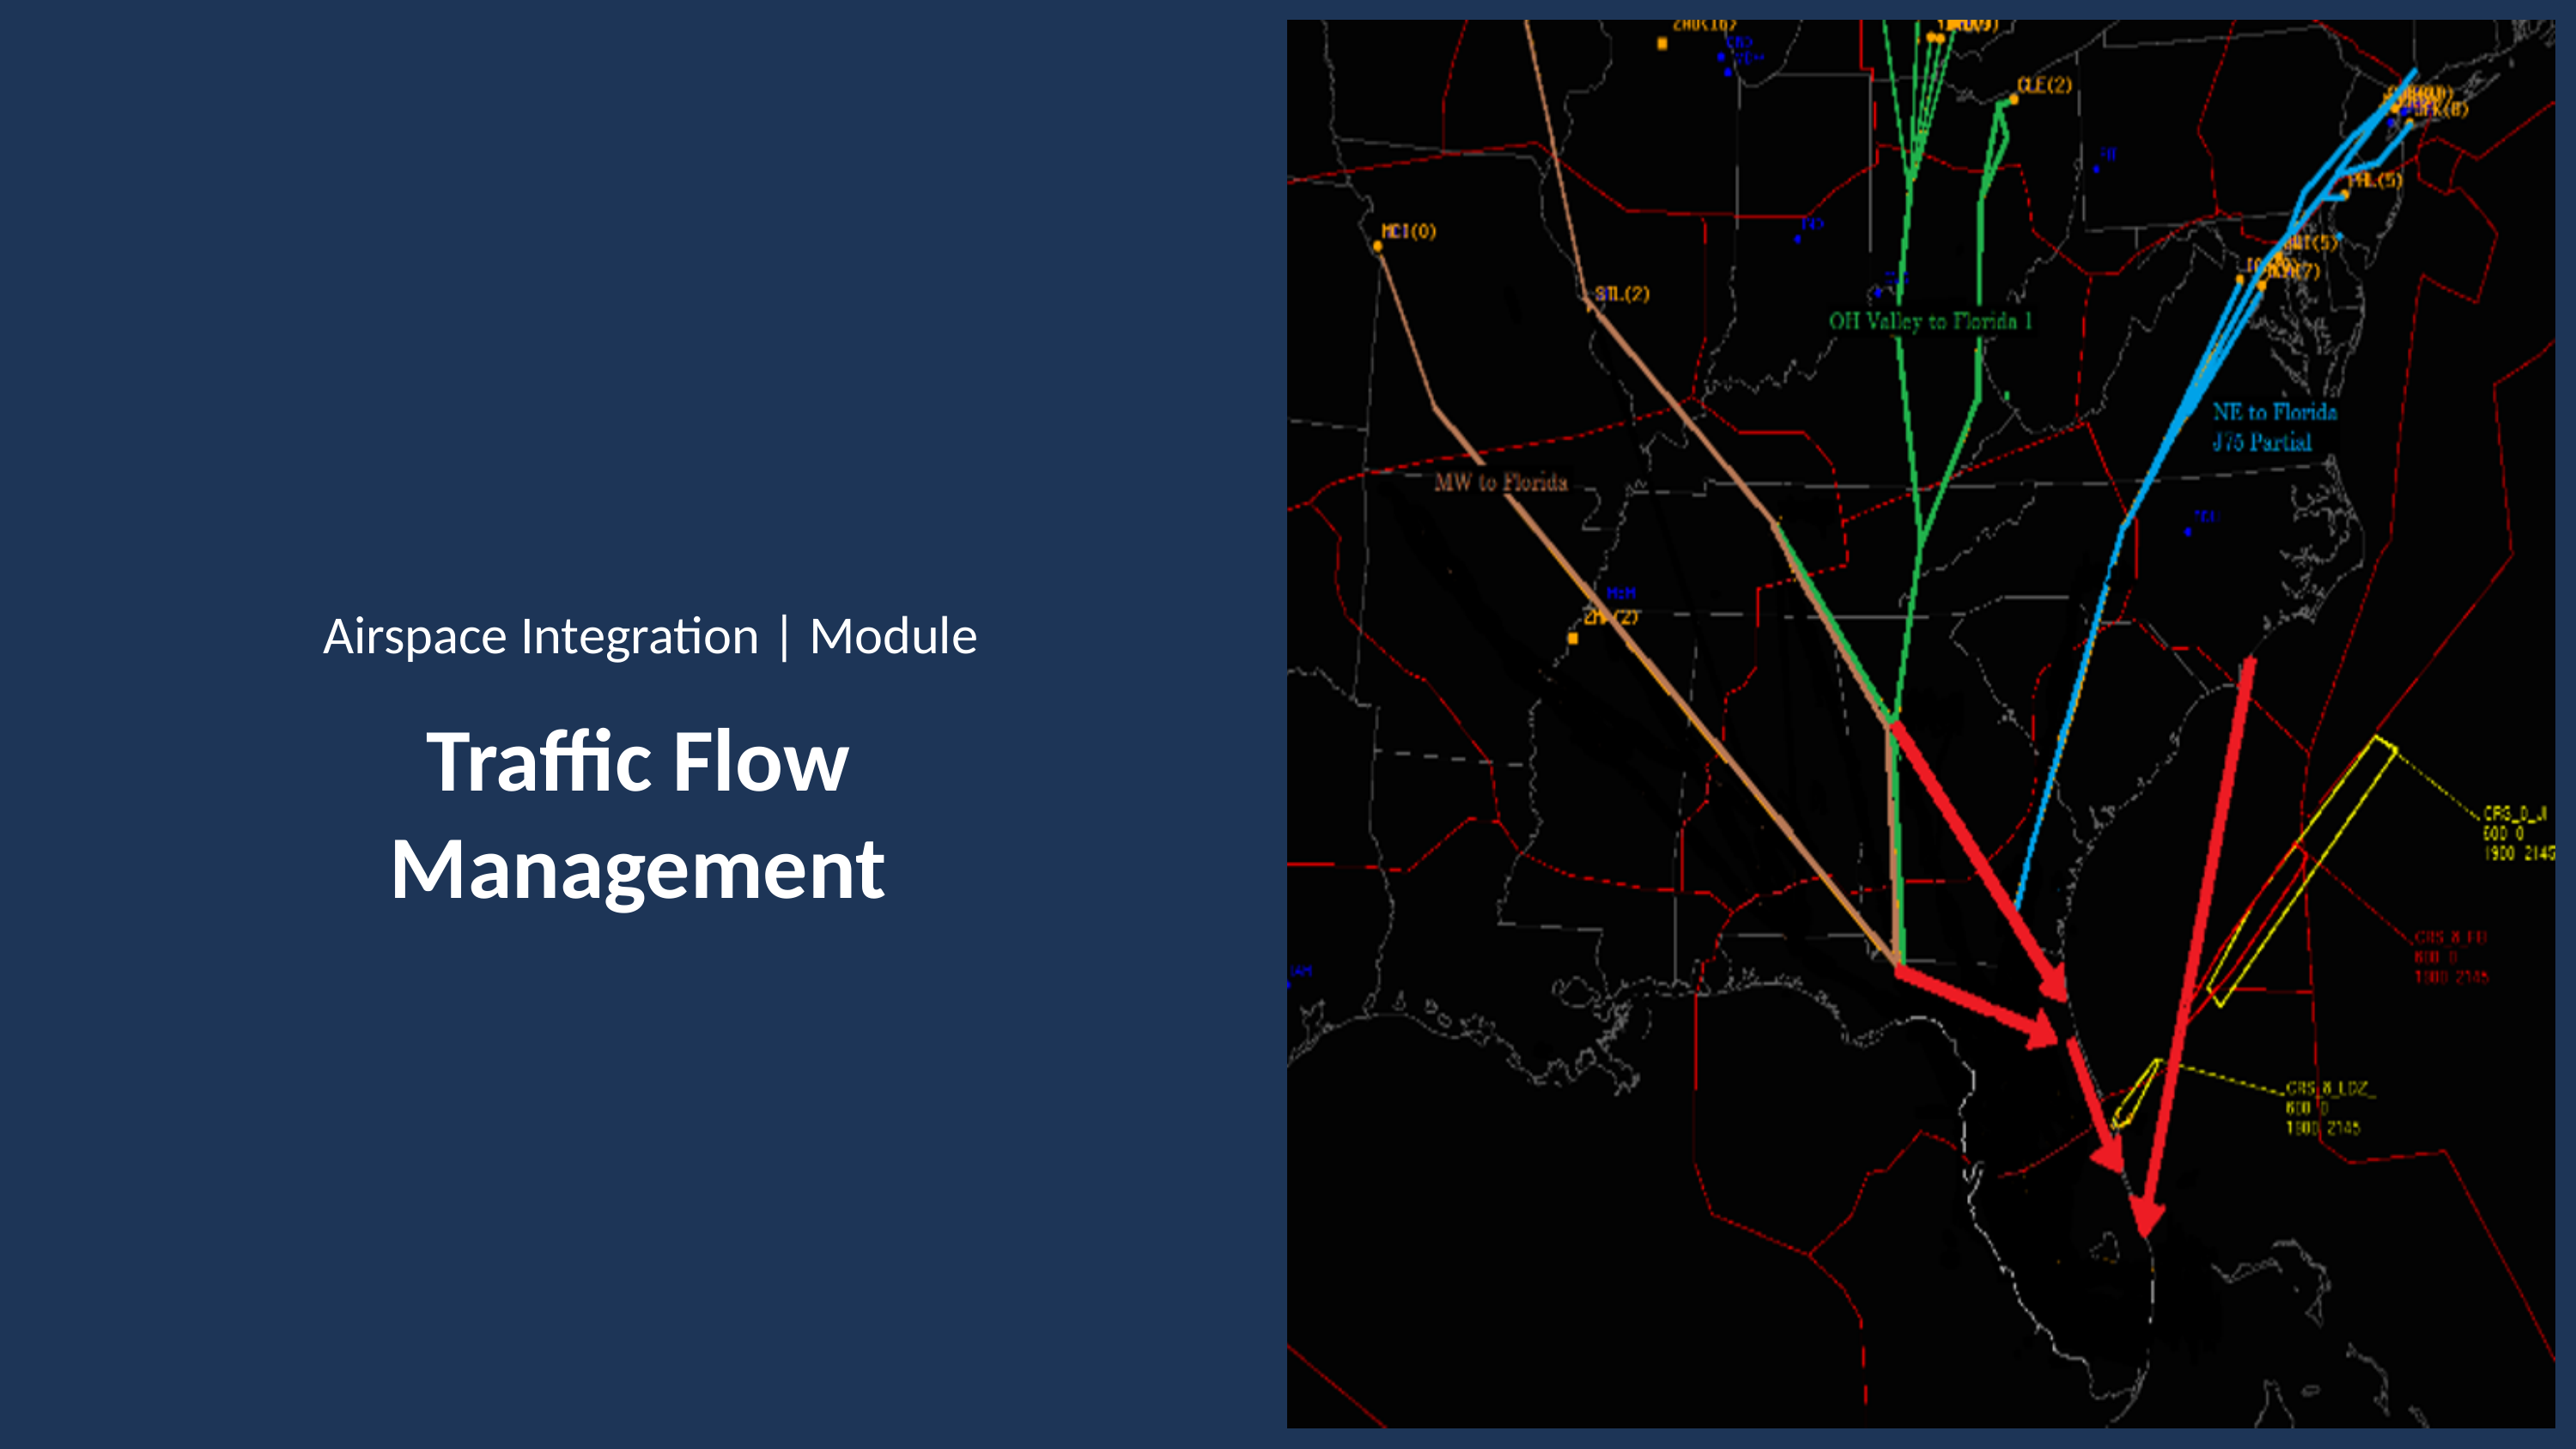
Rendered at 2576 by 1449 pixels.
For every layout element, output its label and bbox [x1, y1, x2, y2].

picture [1287, 20, 2556, 1428]
text_box [204, 616, 1073, 832]
